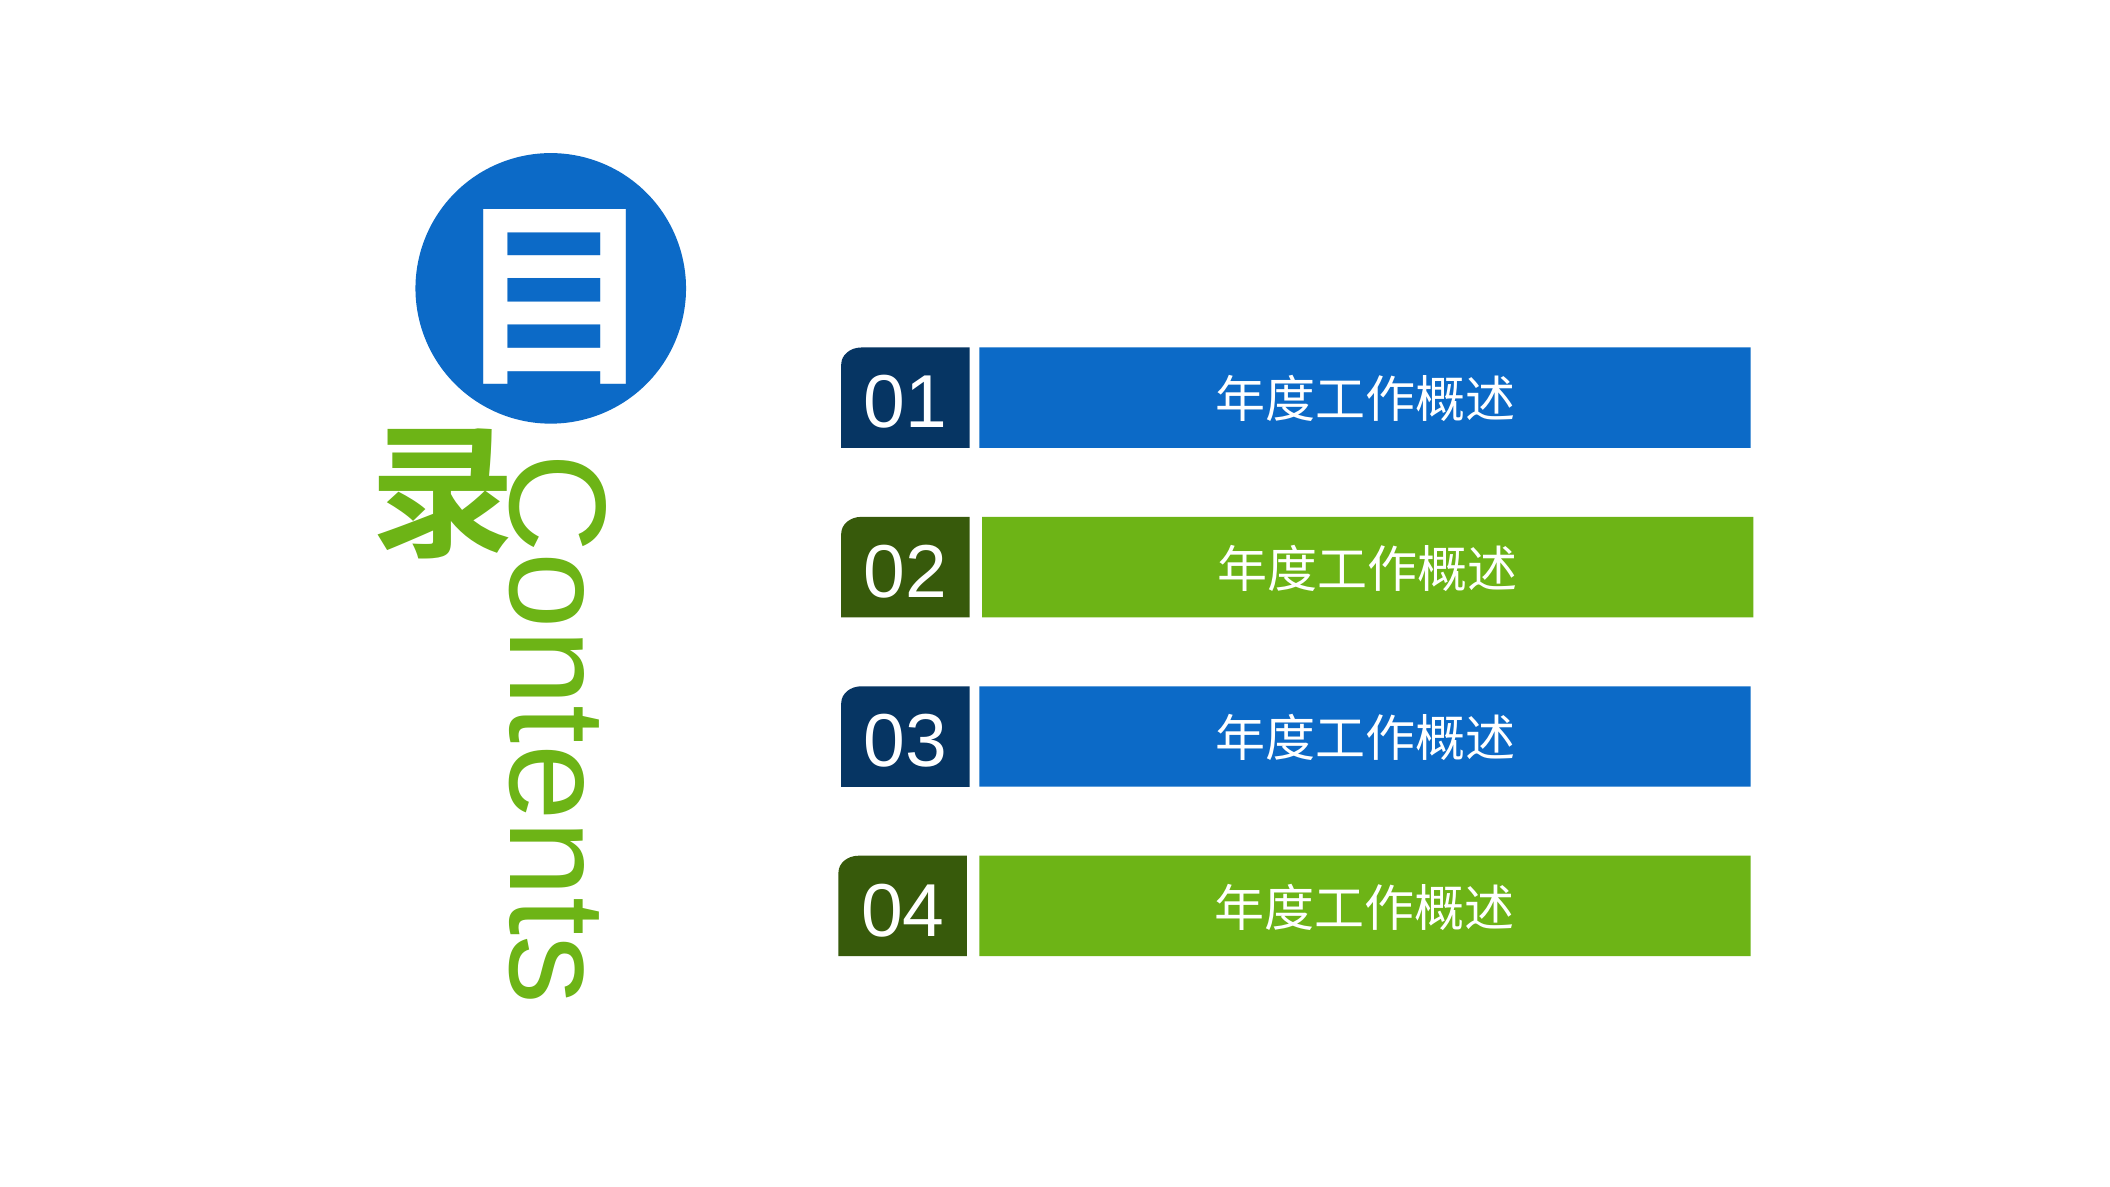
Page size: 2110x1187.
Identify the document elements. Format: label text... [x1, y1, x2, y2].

text_box 年度工作概述 [982, 516, 1754, 618]
text_box 年度工作概述 [979, 347, 1751, 448]
text_box Contents [506, 438, 656, 1049]
text_box 年度工作概述 [979, 686, 1751, 787]
text_box 目 [415, 153, 687, 424]
text_box 03 [841, 686, 970, 787]
text_box 年度工作概述 [979, 855, 1751, 957]
text_box 02 [841, 516, 970, 618]
text_box 录 [330, 402, 501, 572]
text_box 01 [841, 347, 970, 448]
text_box 04 [838, 855, 967, 957]
